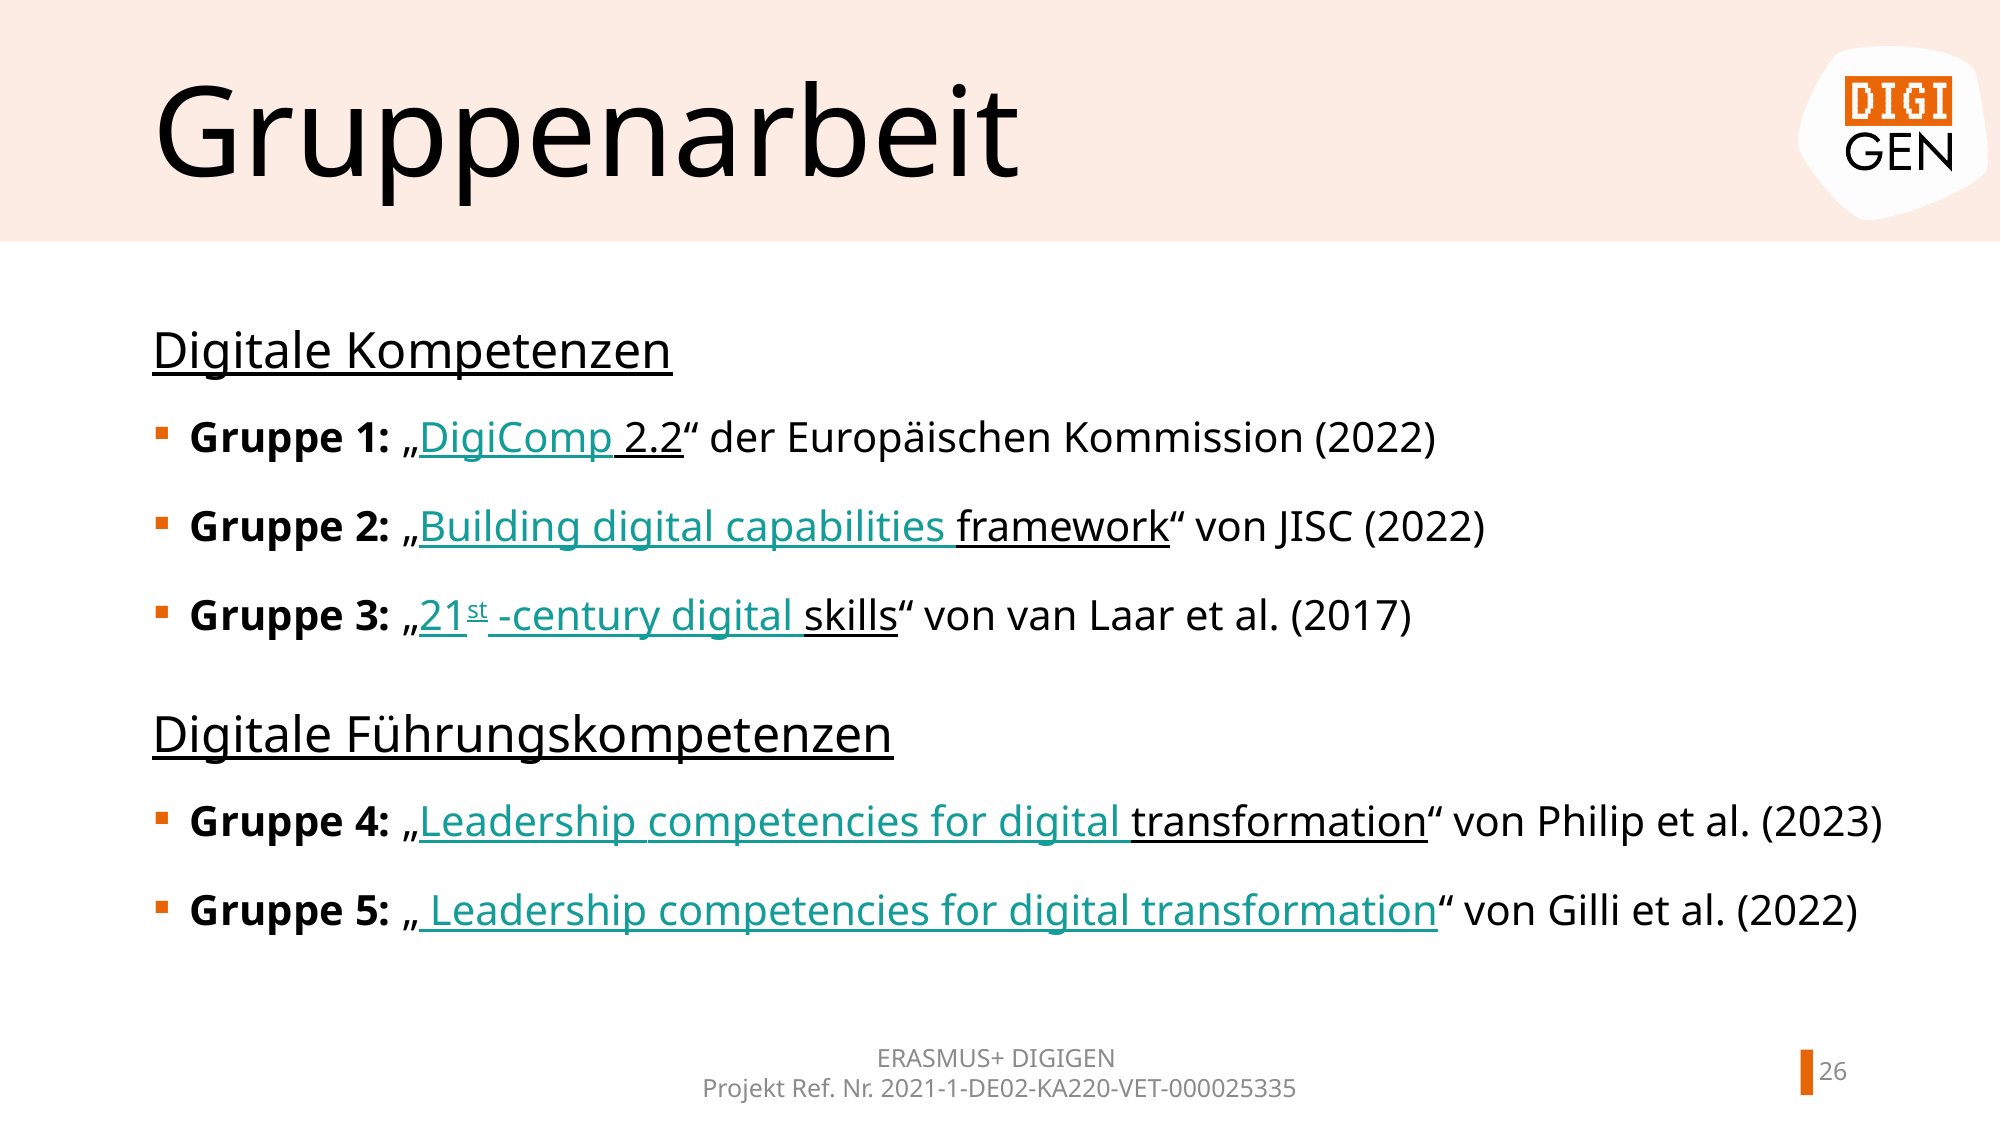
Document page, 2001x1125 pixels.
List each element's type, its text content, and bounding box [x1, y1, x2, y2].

title Gruppenarbeit [137, 61, 1628, 190]
list Digitale Kompetenzen Gruppe 1: „DigiComp 2.2“ der Europäischen Kommission (2022) Gruppe 2: „Building digital capabilities framework“ von JISC (2022) Gruppe 3: „21st -century digital skills“ von van Laar et al. (2017) Digitale Führungskompetenzen Gruppe 4: „Leadership competencies for digital transformation“ von Philip et al. (2023) Gruppe 5: „ Leadership competencies for digital transformation“ von Gilli et al. (2022) [137, 268, 1913, 1043]
footer ERASMUS+ DIGIGEN Projekt Ref. Nr. 2021-1-DE02-KA220-VET-000025335 [662, 1042, 1338, 1103]
slide_number 25 [1764, 1043, 1863, 1103]
picture [1798, 46, 1988, 220]
